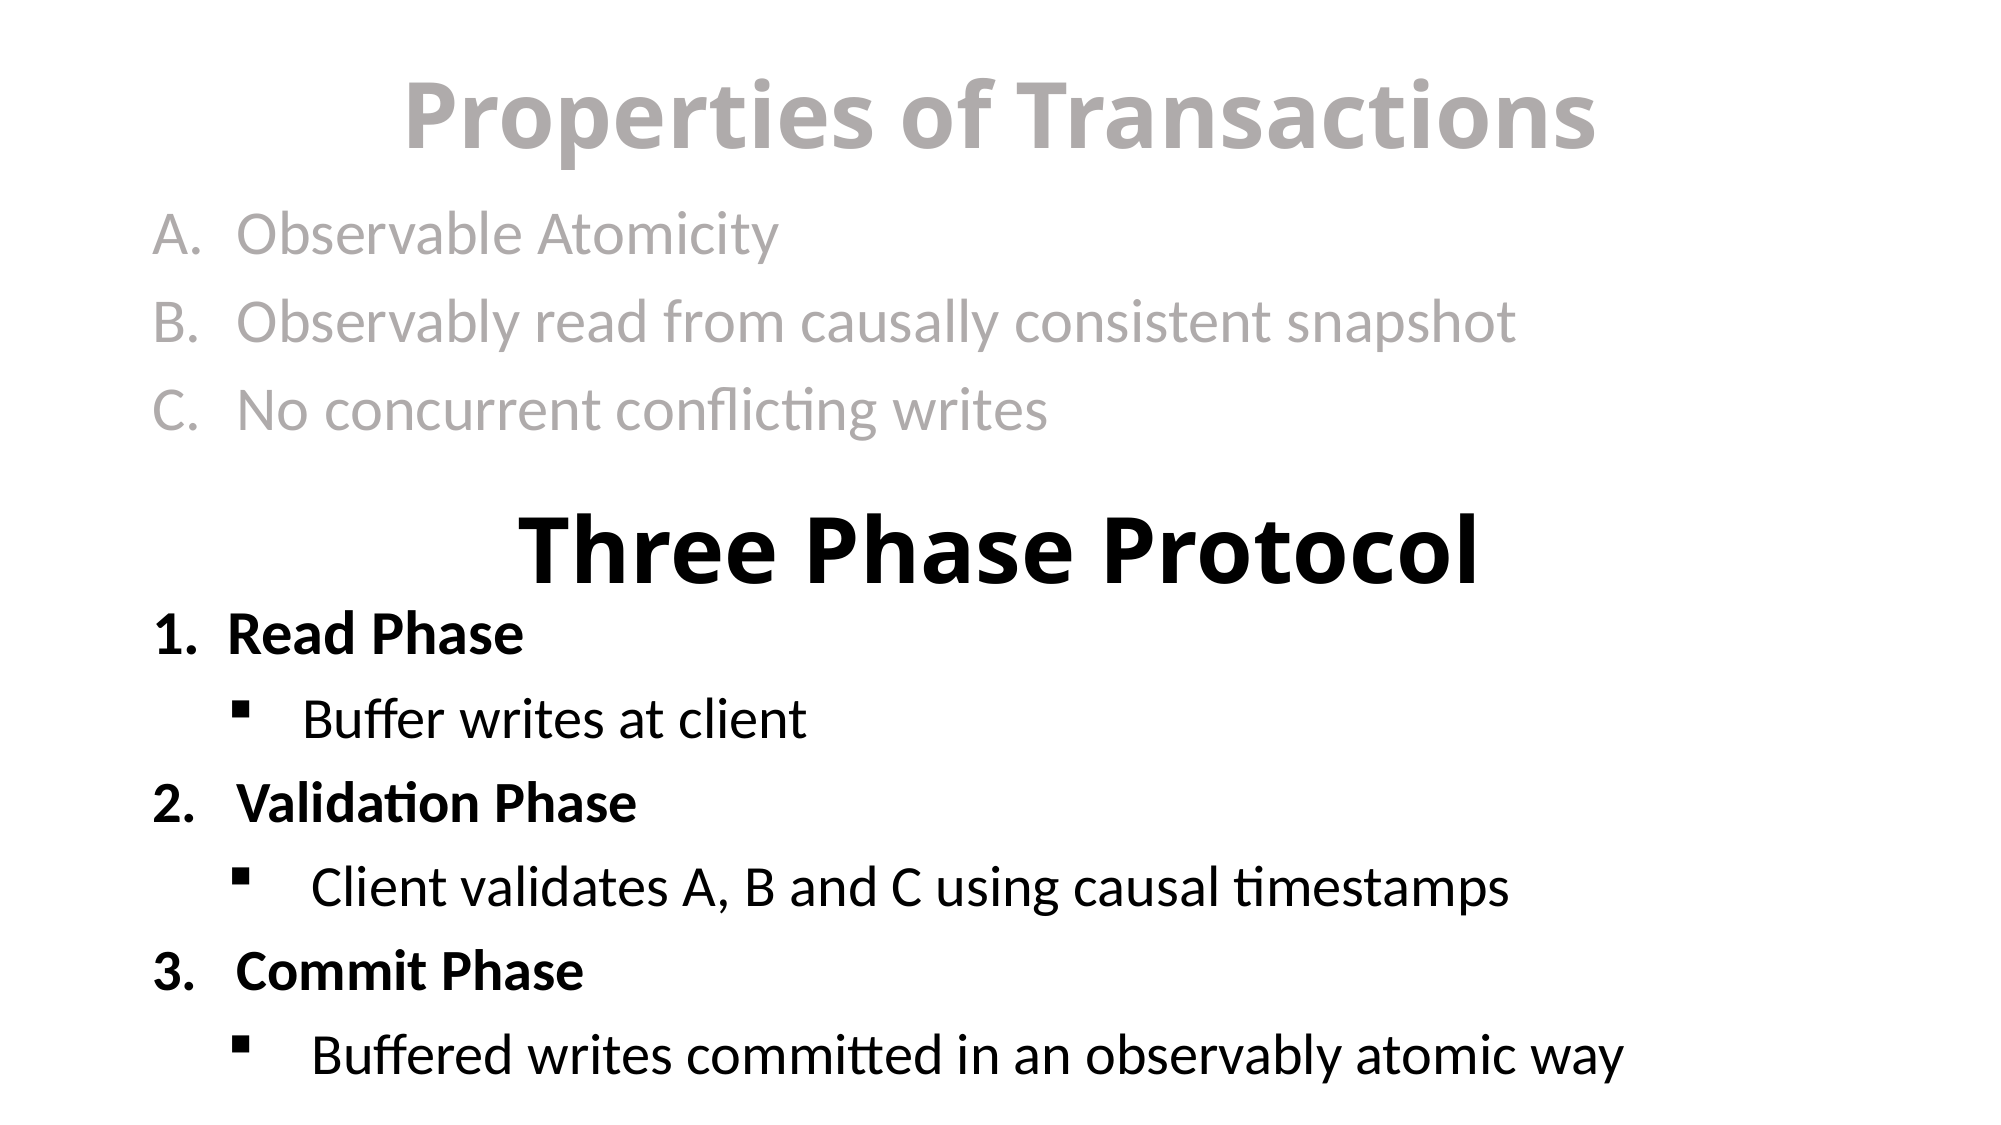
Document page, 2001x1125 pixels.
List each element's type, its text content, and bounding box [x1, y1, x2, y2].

title Properties of Transactions [137, 68, 1863, 168]
text_box Read Phase Buffer writes at client Validation Phase Client validates A, B and C using causal timestamps Commit Phase Buffered writes committed in an observably atomic way [137, 592, 1914, 1095]
text_box Three Phase Protocol [137, 495, 1863, 613]
text_box Observable Atomicity Observably read from causally consistent snapshot No concurrent conflicting writes [137, 193, 1863, 452]
